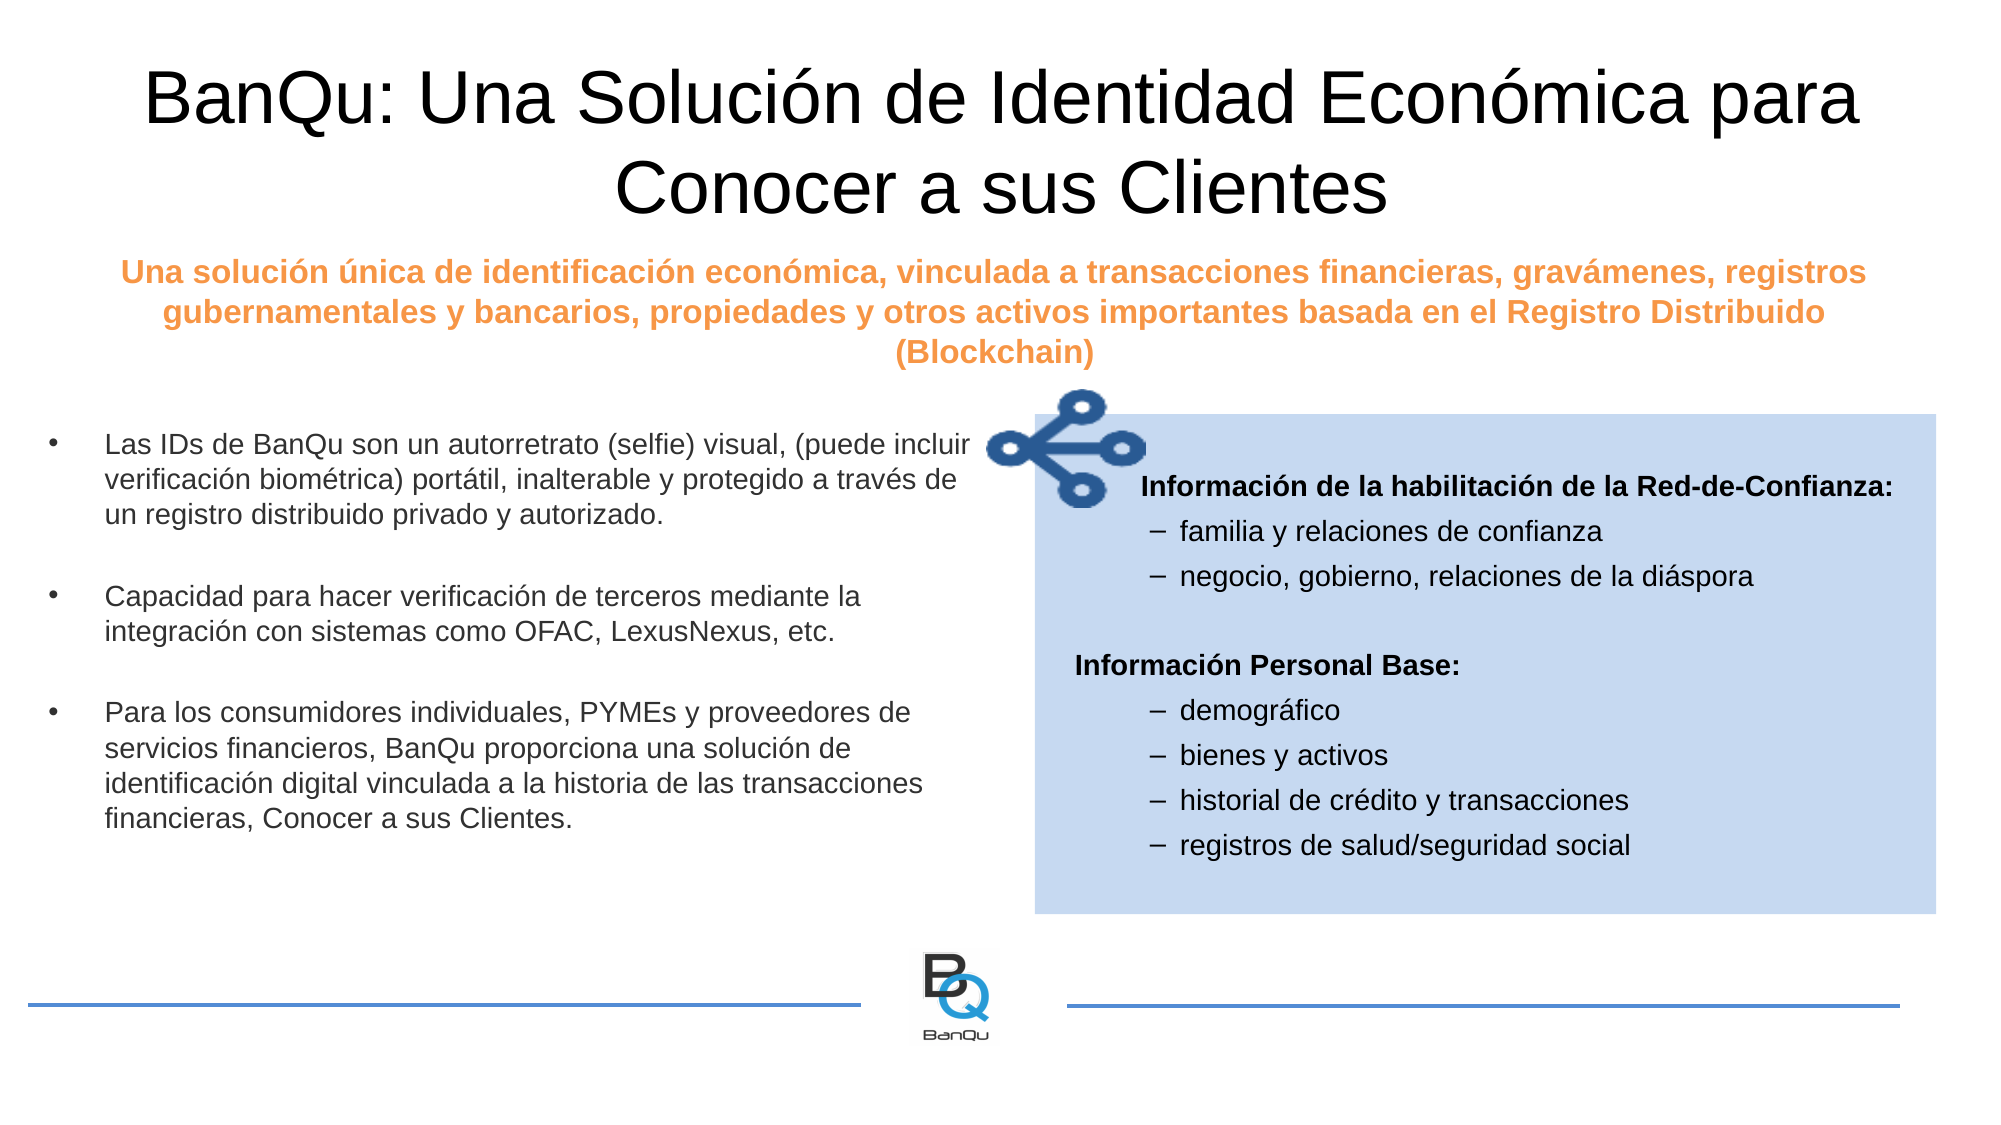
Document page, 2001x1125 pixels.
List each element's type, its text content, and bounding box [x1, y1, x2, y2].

title BanQu: Una Solución de Identidad Económica para Conocer a sus Clientes [52, 45, 1952, 233]
picture [986, 388, 1146, 509]
picture [909, 948, 1000, 1046]
text_box Información de la habilitación de la Red-de-Confianza: familia y relaciones de confianza negocio, gobierno, relaciones de la diáspora Información Personal Base: demográfico bienes y activos historial de crédito y transacciones registros de salud/seguridad social [1034, 414, 1937, 915]
text_box Una solución única de identificación económica, vinculada a transacciones financieras, gravámenes, registros gubernamentales y bancarios, propiedades y otros activos importantes basada en el Registro Distribuido (Blockchain) [103, 243, 1887, 378]
text_box Las IDs de BanQu son un autorretrato (selfie) visual, (puede incluir verificación biométrica) portátil, inalterable y protegido a través de un registro distribuido privado y autorizado. Capacidad para hacer verificación de terceros mediante la integración con sistemas como OFAC, LexusNexus, etc. Para los consumidores individuales, PYMEs y proveedores de servicios financieros, BanQu proporciona una solución de identificación digital vinculada a la historia de las transacciones financieras, Conocer a sus Clientes. [33, 417, 996, 930]
